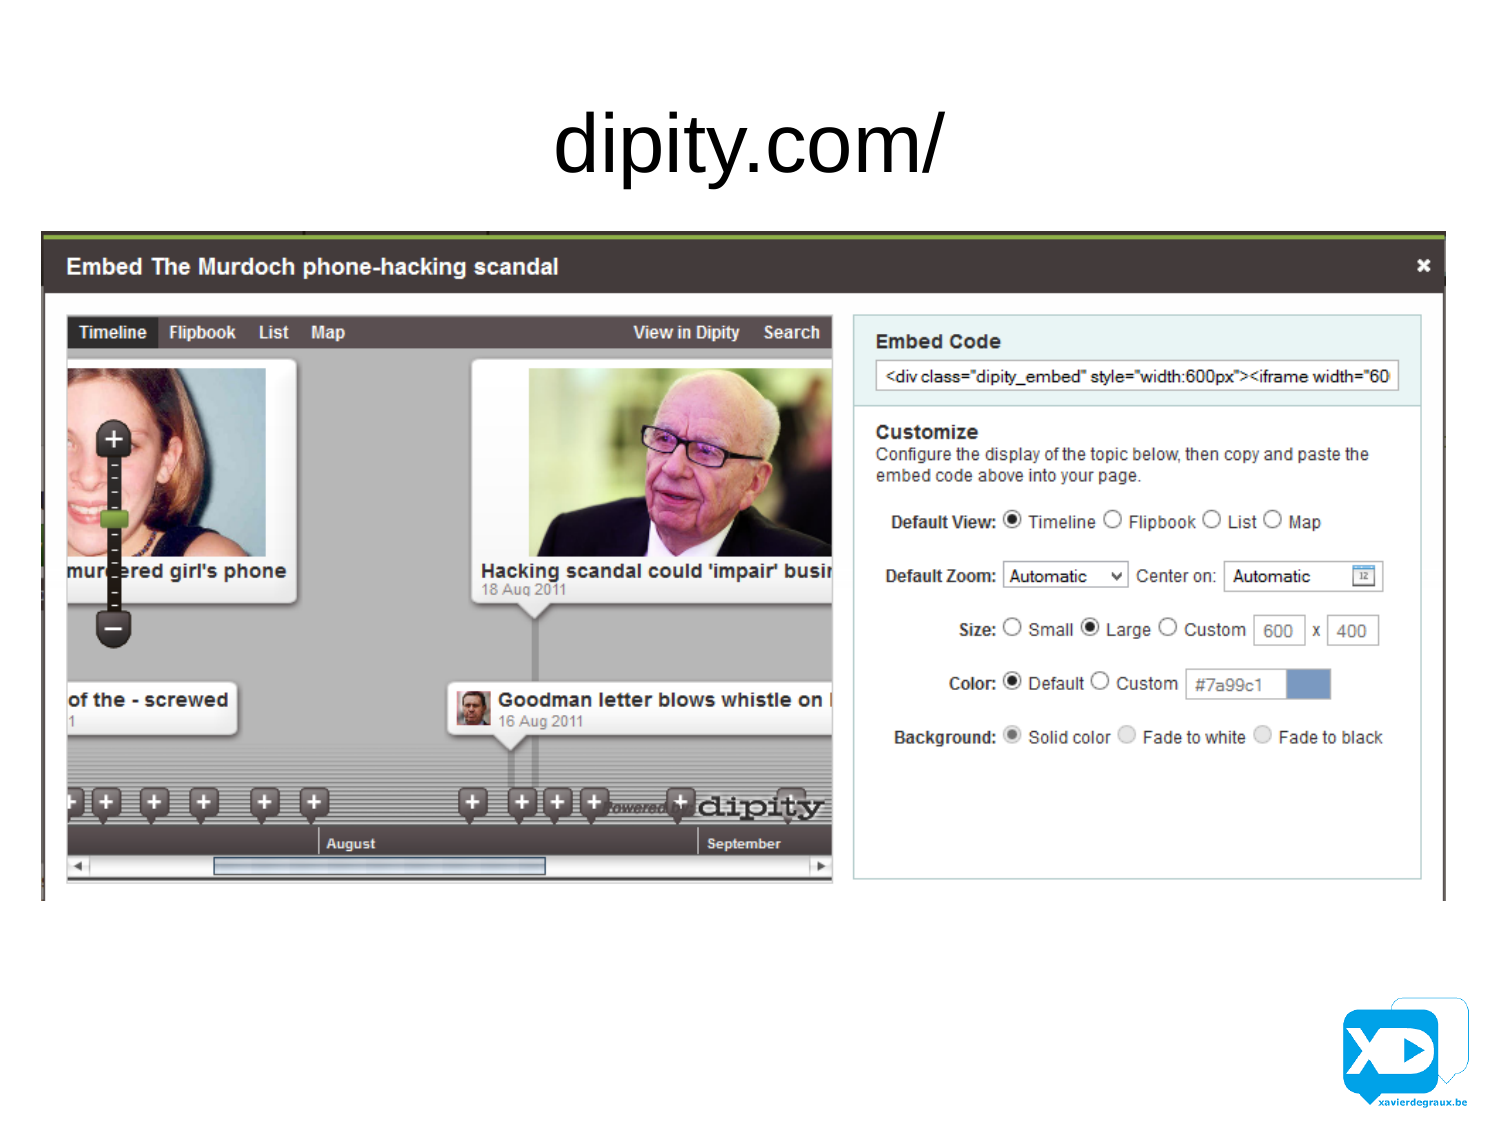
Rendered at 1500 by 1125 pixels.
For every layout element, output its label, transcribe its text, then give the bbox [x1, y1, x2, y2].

picture [1340, 987, 1478, 1125]
title dipity.com/ [75, 45, 1425, 223]
picture [40, 231, 1446, 901]
